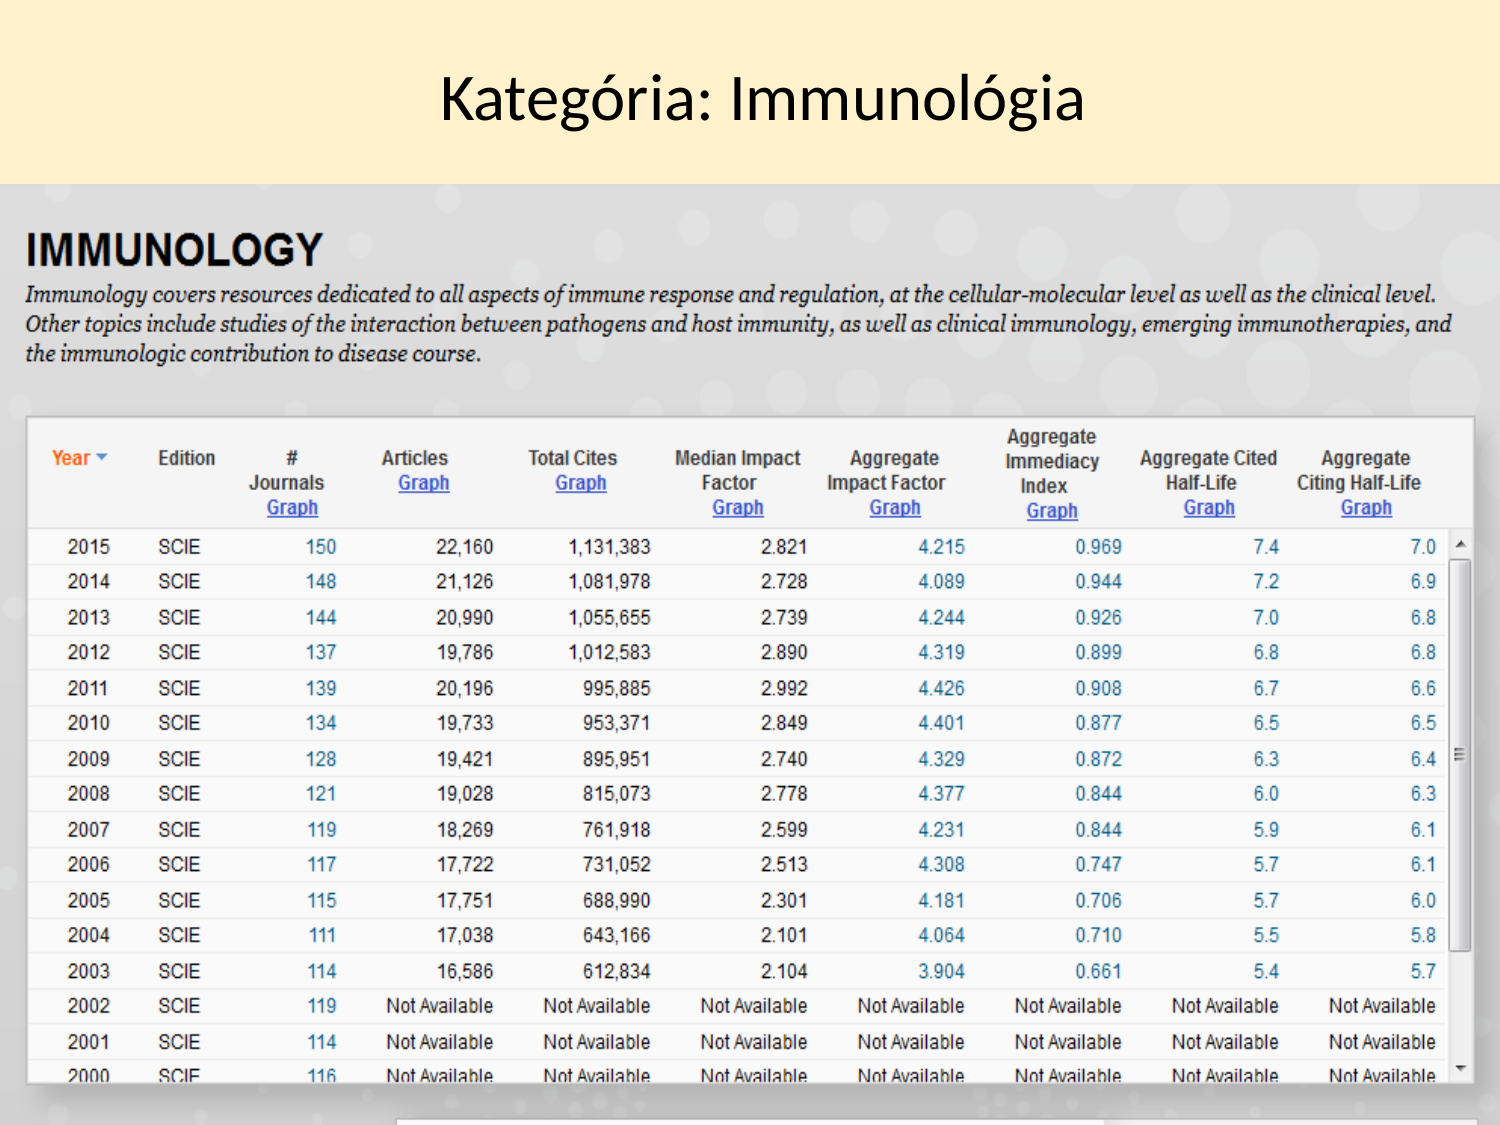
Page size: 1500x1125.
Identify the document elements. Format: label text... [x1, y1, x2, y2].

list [0, 184, 1500, 1125]
title Kategória: Immunológia [88, 0, 1439, 182]
